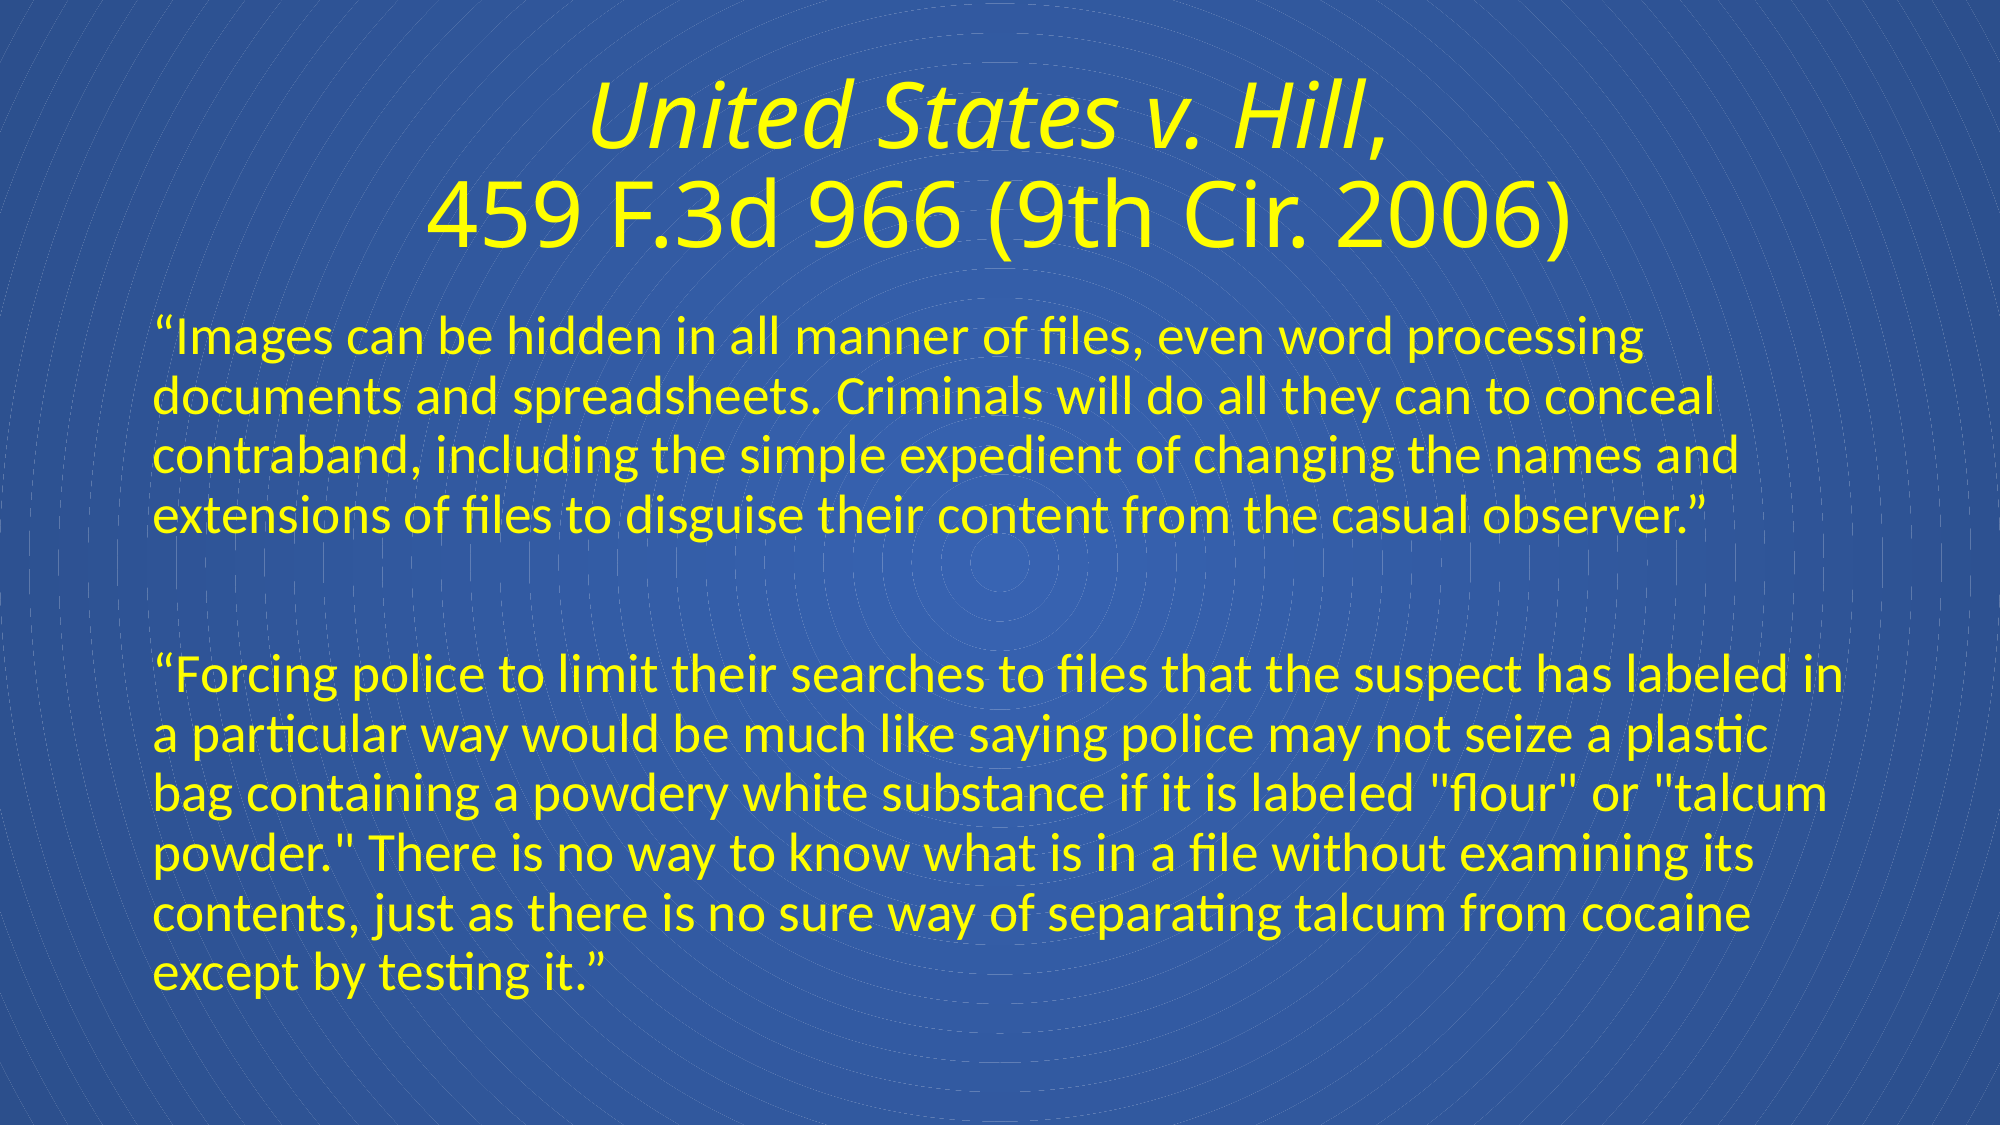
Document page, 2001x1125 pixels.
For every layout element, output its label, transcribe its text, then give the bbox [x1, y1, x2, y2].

list “Images can be hidden in all manner of files, even word processing documents and spreadsheets. Criminals will do all they can to conceal contraband, including the simple expedient of changing the names and extensions of files to disguise their content from the casual observer.” “Forcing police to limit their searches to files that the suspect has labeled in a particular way would be much like saying police may not seize a plastic bag containing a powdery white substance if it is labeled "flour" or "talcum powder." There is no way to know what is in a file without examining its contents, just as there is no sure way of separating talcum from cocaine except by testing it.” [137, 299, 1863, 1014]
title United States v. Hill, 459 F.3d 966 (9th Cir. 2006) [137, 59, 1863, 278]
